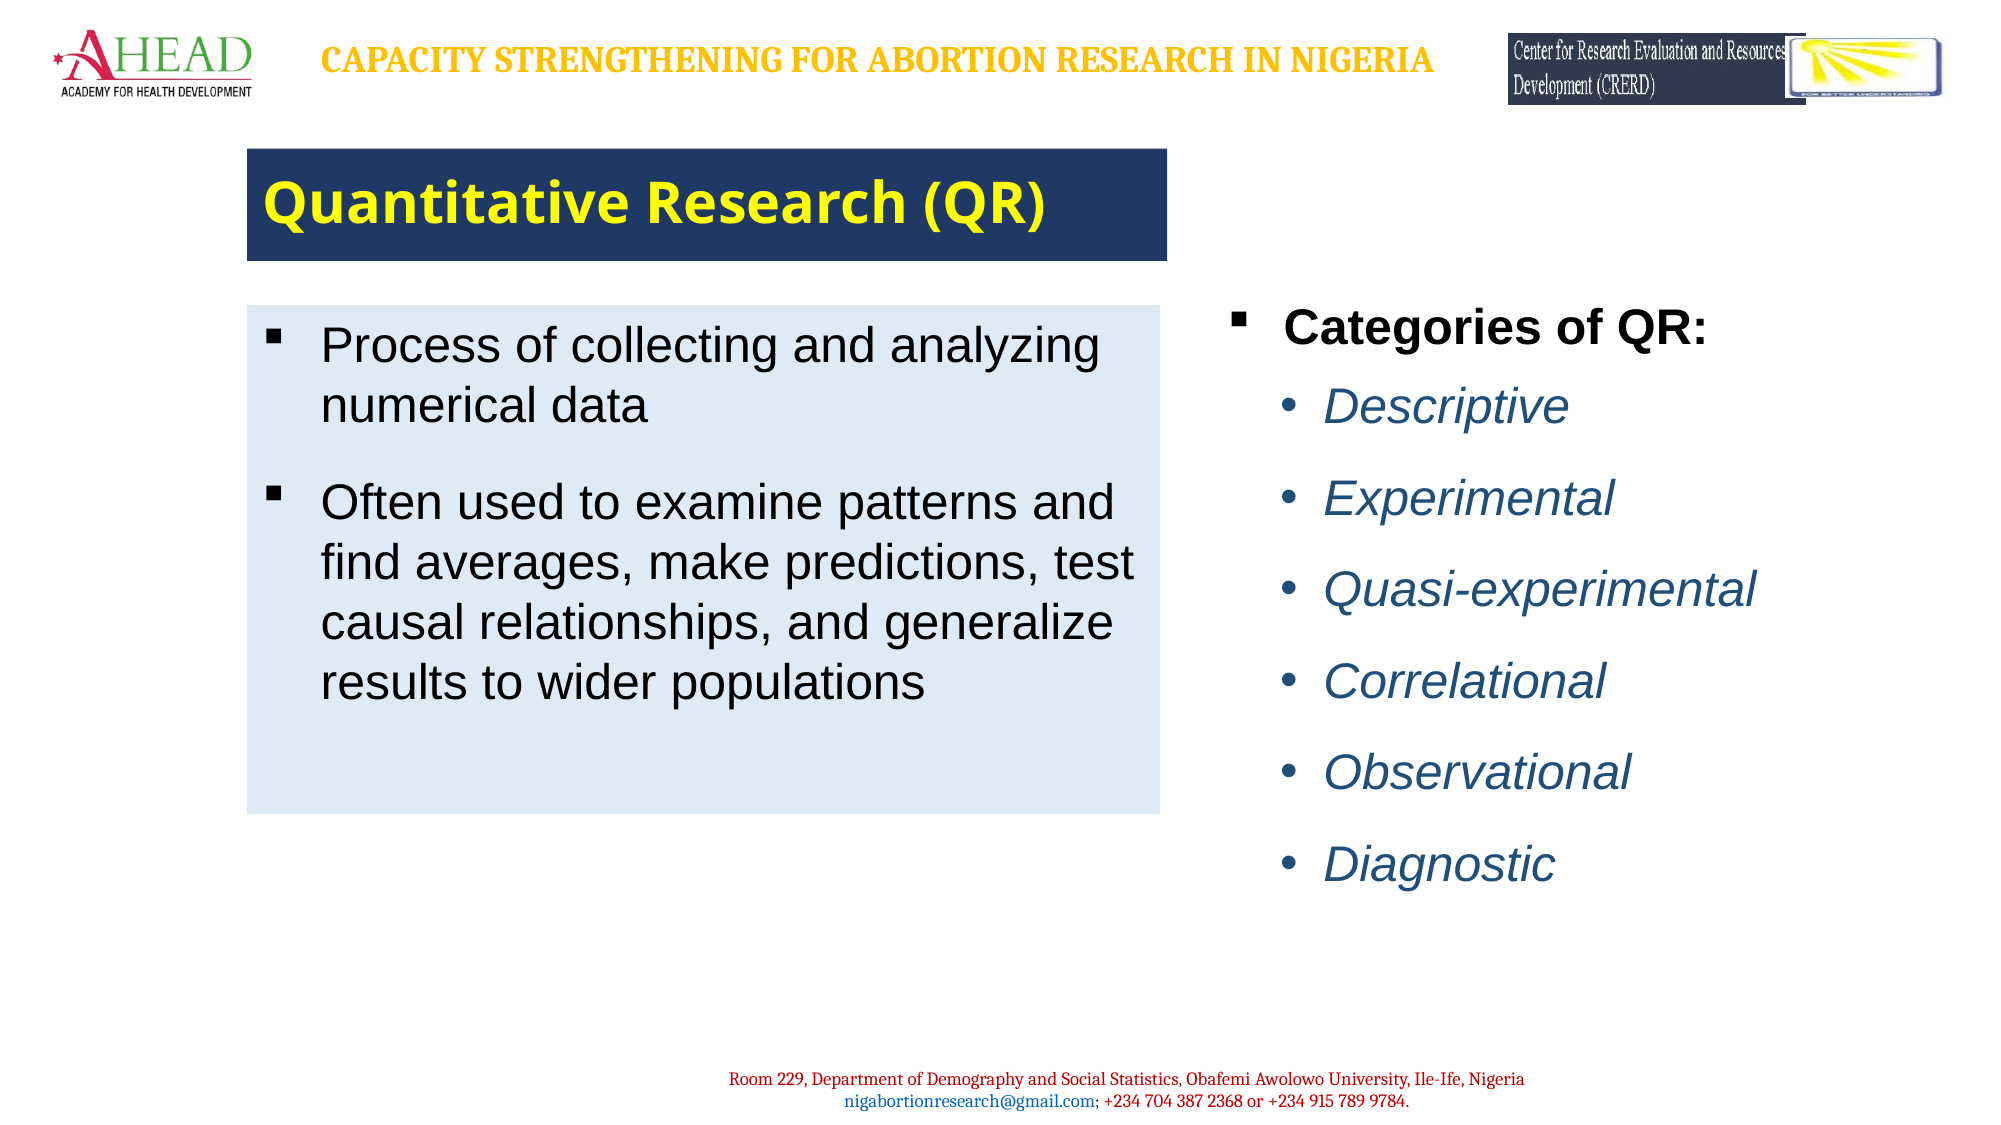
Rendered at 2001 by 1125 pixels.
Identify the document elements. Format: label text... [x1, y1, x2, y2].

title Quantitative Research (QR) [247, 148, 1168, 261]
picture [52, 29, 252, 97]
text_box Categories of QR: Descriptive Experimental Quasi-experimental Correlational Observational Diagnostic [1147, 294, 1820, 1008]
list Process of collecting and analyzing numerical data Often used to examine patterns and find averages, make predictions, test causal relationships, and generalize results to wider populations [247, 305, 1147, 815]
picture [1508, 33, 1946, 105]
